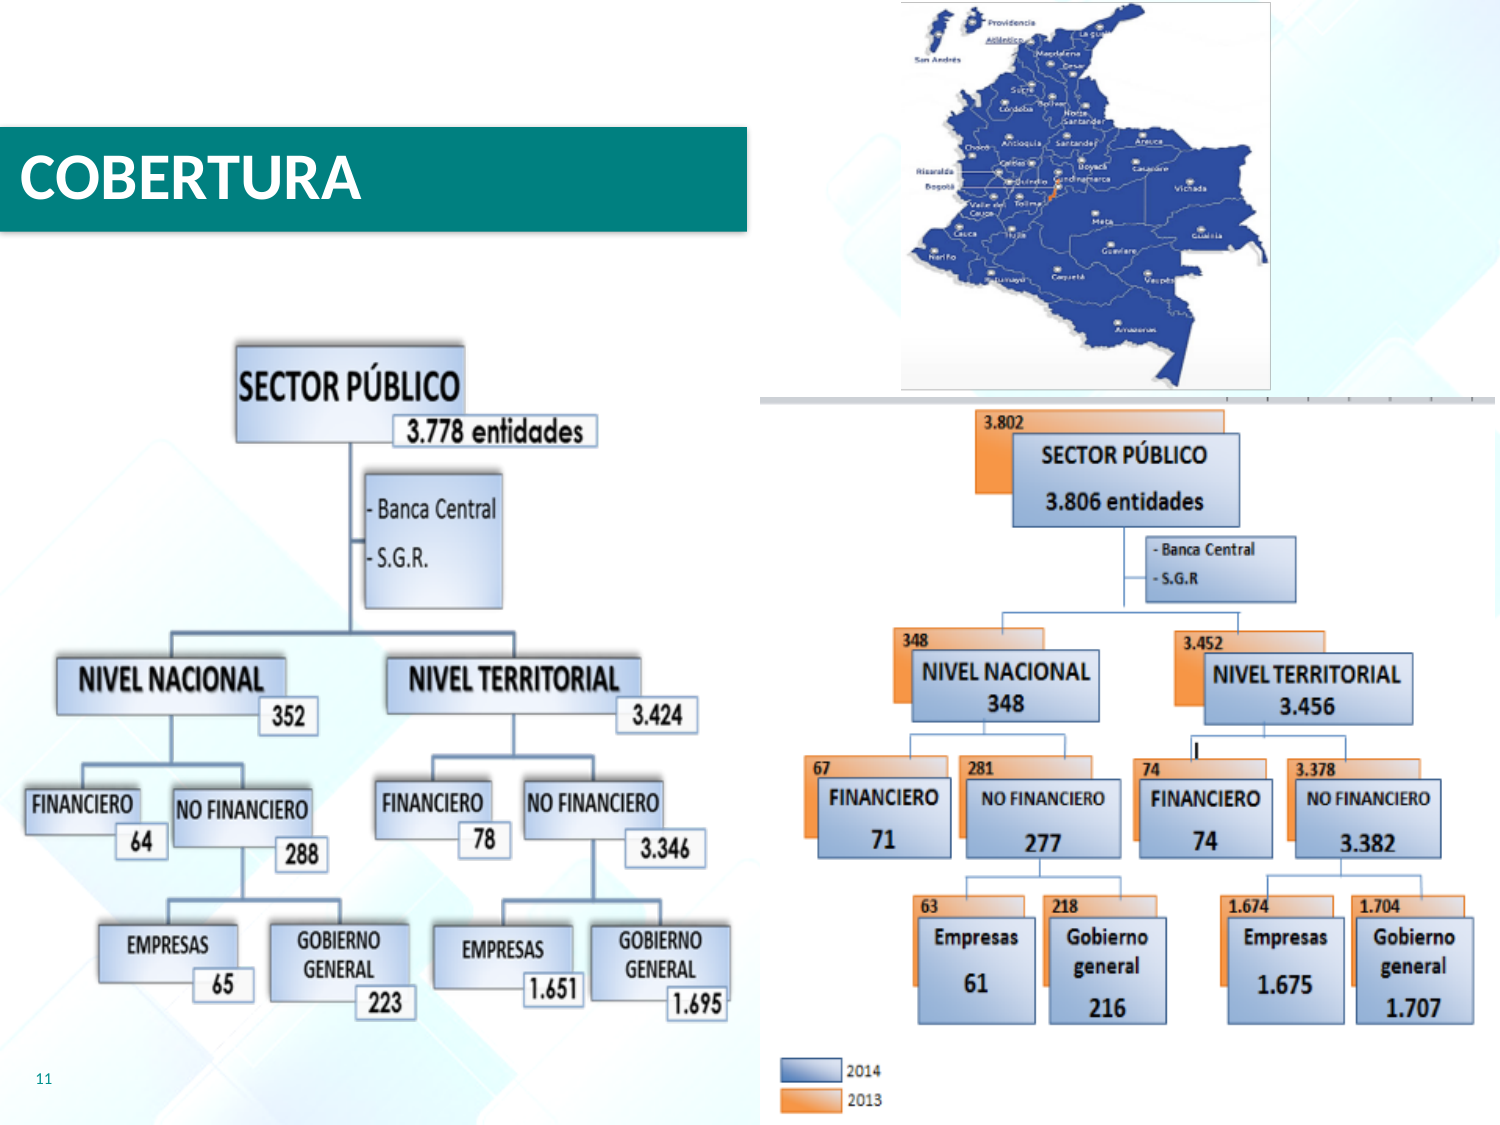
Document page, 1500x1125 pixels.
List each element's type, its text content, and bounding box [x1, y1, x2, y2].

picture [760, 0, 1495, 1125]
picture [5, 266, 739, 1125]
title COBERTURA [5, 125, 739, 266]
